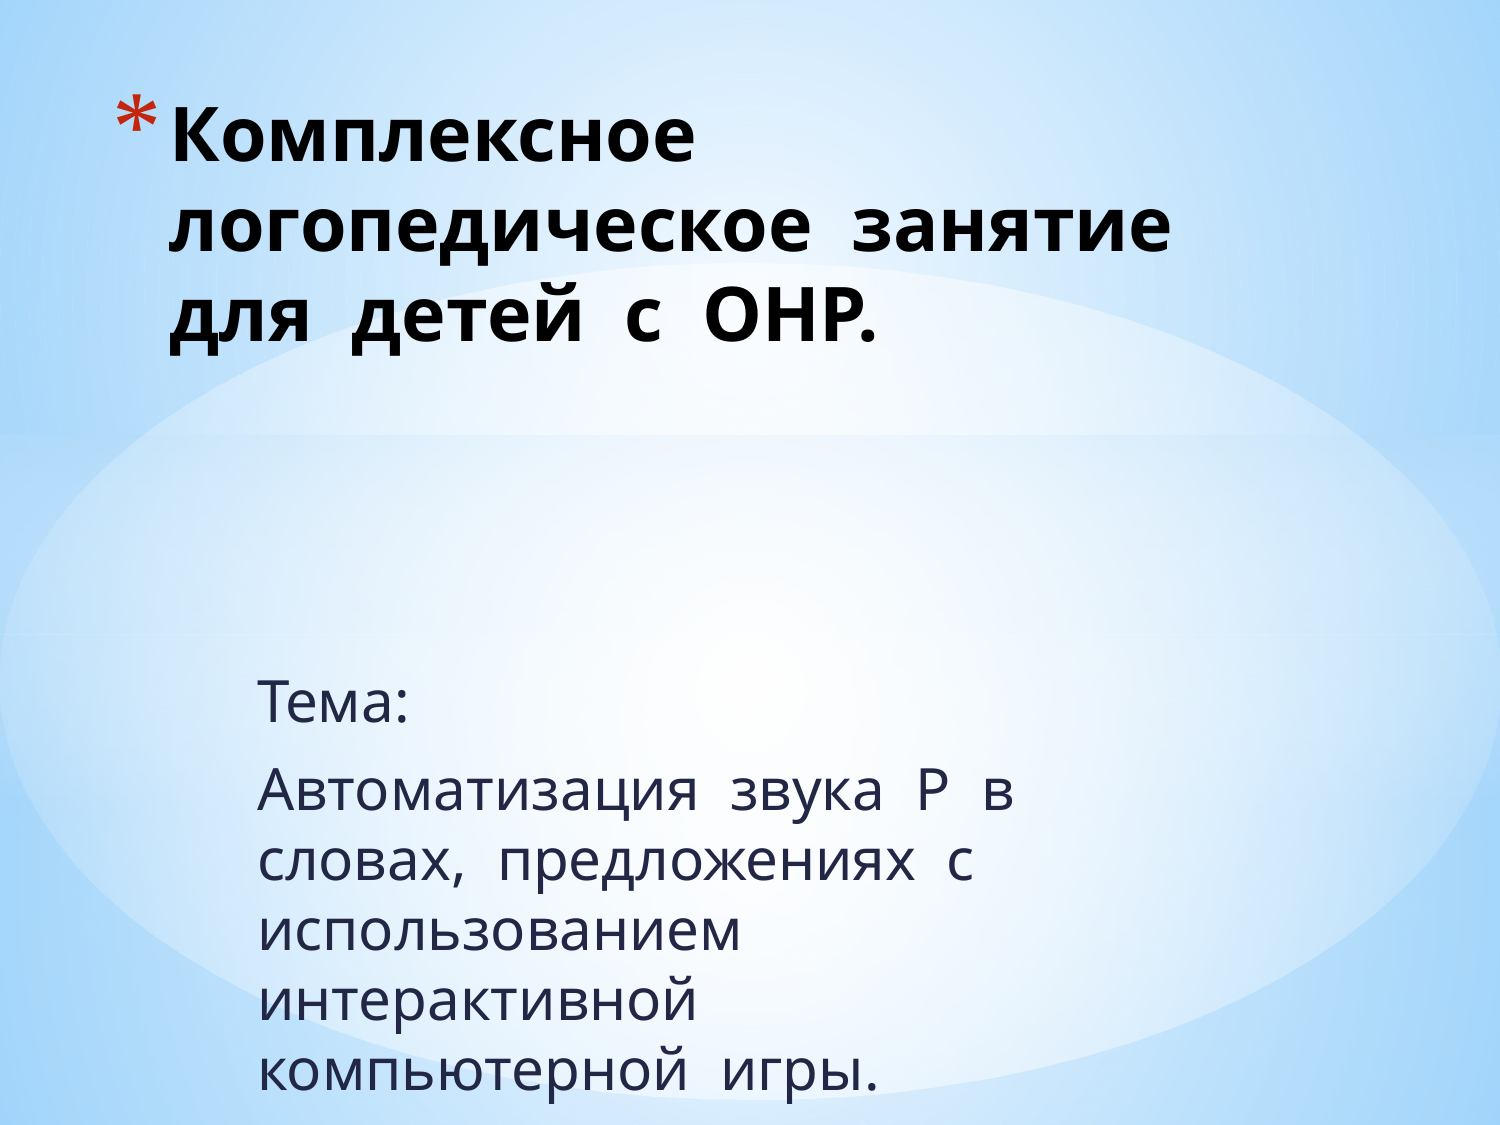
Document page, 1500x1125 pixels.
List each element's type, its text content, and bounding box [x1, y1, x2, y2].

subtitle Тема: Автоматизация звука Р в словах, предложениях с использованием интерактивной компьютерной игры. [242, 656, 1167, 802]
title Комплексное логопедическое занятие для детей с ОНР. [76, 78, 1254, 373]
